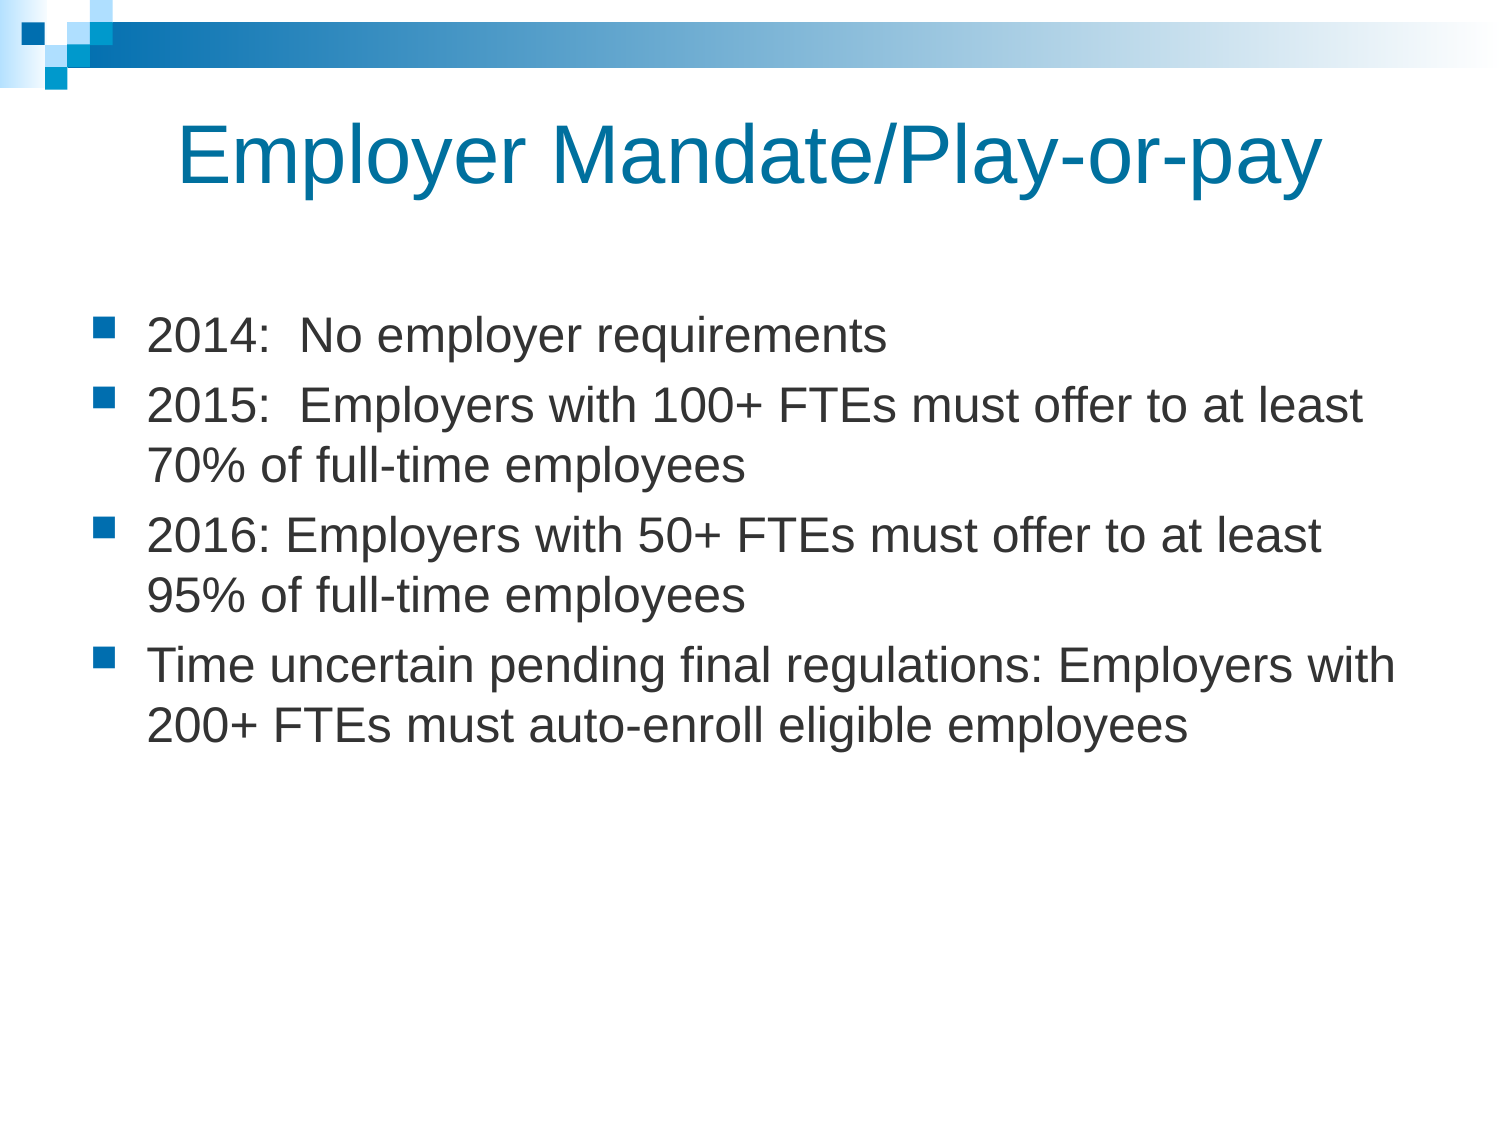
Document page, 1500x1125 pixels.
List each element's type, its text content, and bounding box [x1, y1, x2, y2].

title Employer Mandate/Play-or-pay [75, 37, 1425, 224]
list 2014: No employer requirements 2015: Employers with 100+ FTEs must offer to at least 70% of full-time employees 2016: Employers with 50+ FTEs must offer to at least 95% of full-time employees Time uncertain pending final regulations: Employers with 200+ FTEs must auto-enroll eligible employees [75, 224, 1425, 863]
